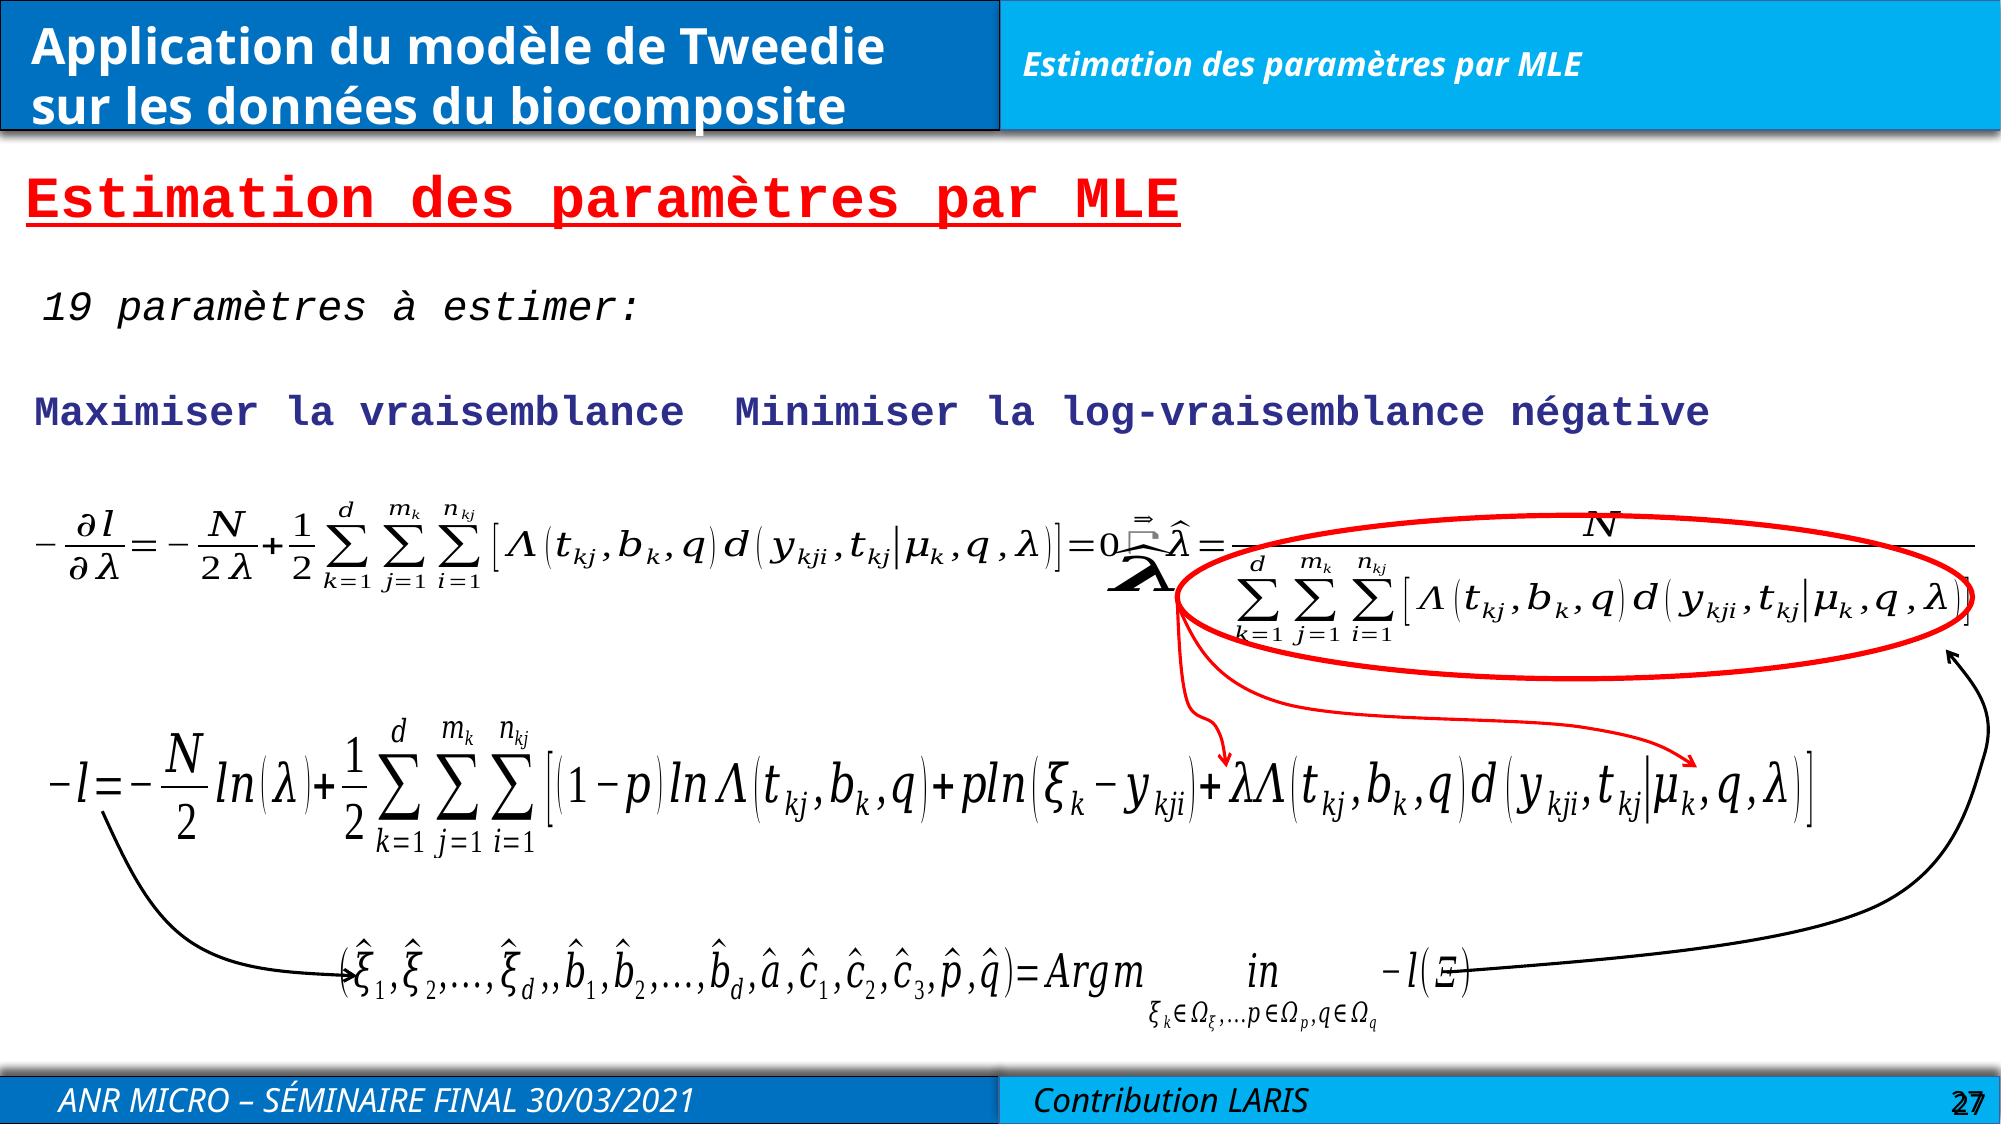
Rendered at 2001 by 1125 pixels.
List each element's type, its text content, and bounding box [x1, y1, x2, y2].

text_box [1182, 618, 1697, 768]
text_box Estimation des paramètres par MLE [1008, 36, 1598, 91]
slide_number 27 [1912, 1078, 2000, 1125]
text_box [1181, 510, 1977, 684]
text_box [98, 809, 357, 991]
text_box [1103, 538, 1190, 604]
text_box [1177, 616, 1232, 768]
text_box [1446, 649, 1994, 977]
text_box Estimation des paramètres par MLE [10, 160, 1913, 238]
text_box Application du modèle de Tweedie sur les données du biocomposite [16, 7, 901, 142]
